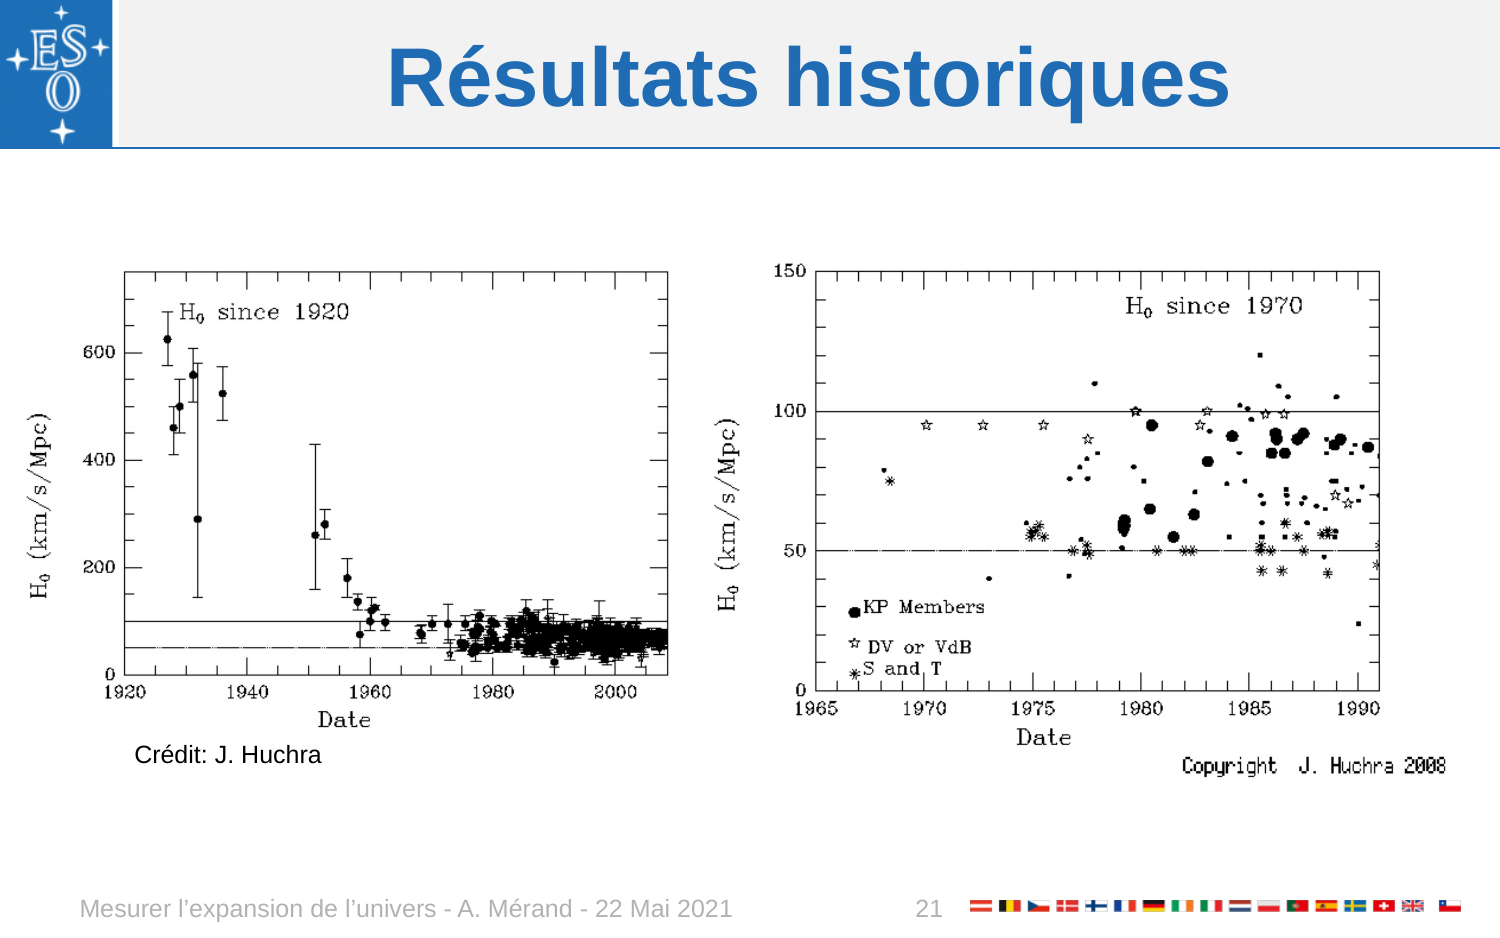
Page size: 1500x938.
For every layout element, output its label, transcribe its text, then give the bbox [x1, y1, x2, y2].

title Résultats historiques [118, 0, 1500, 147]
picture [11, 240, 1470, 789]
slide_number 21 [854, 882, 959, 933]
text_box Crédit: J. Huchra [119, 743, 338, 776]
picture [970, 900, 1461, 912]
footer Mesurer l’expansion de l’univers - A. Mérand - 22 Mai 2021 [64, 882, 854, 933]
